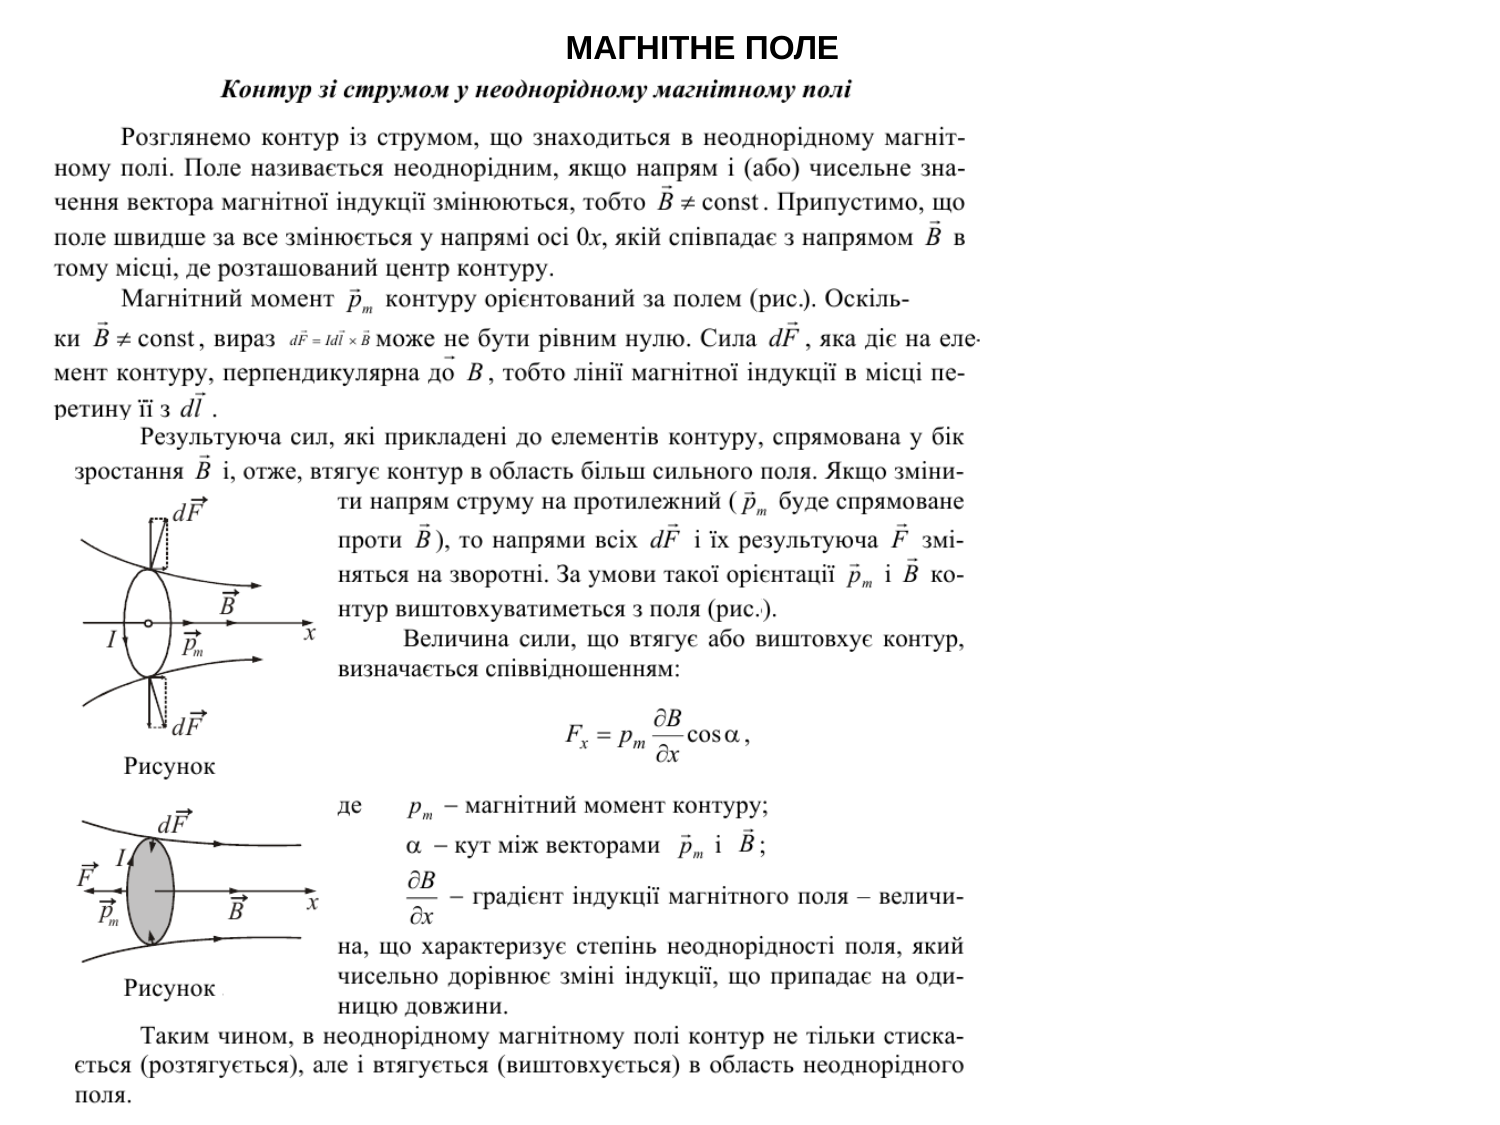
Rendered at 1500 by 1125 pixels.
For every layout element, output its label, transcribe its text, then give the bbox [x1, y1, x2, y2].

text_box МАГНІТНЕ ПОЛЕ [419, 19, 986, 67]
picture [40, 77, 999, 1108]
